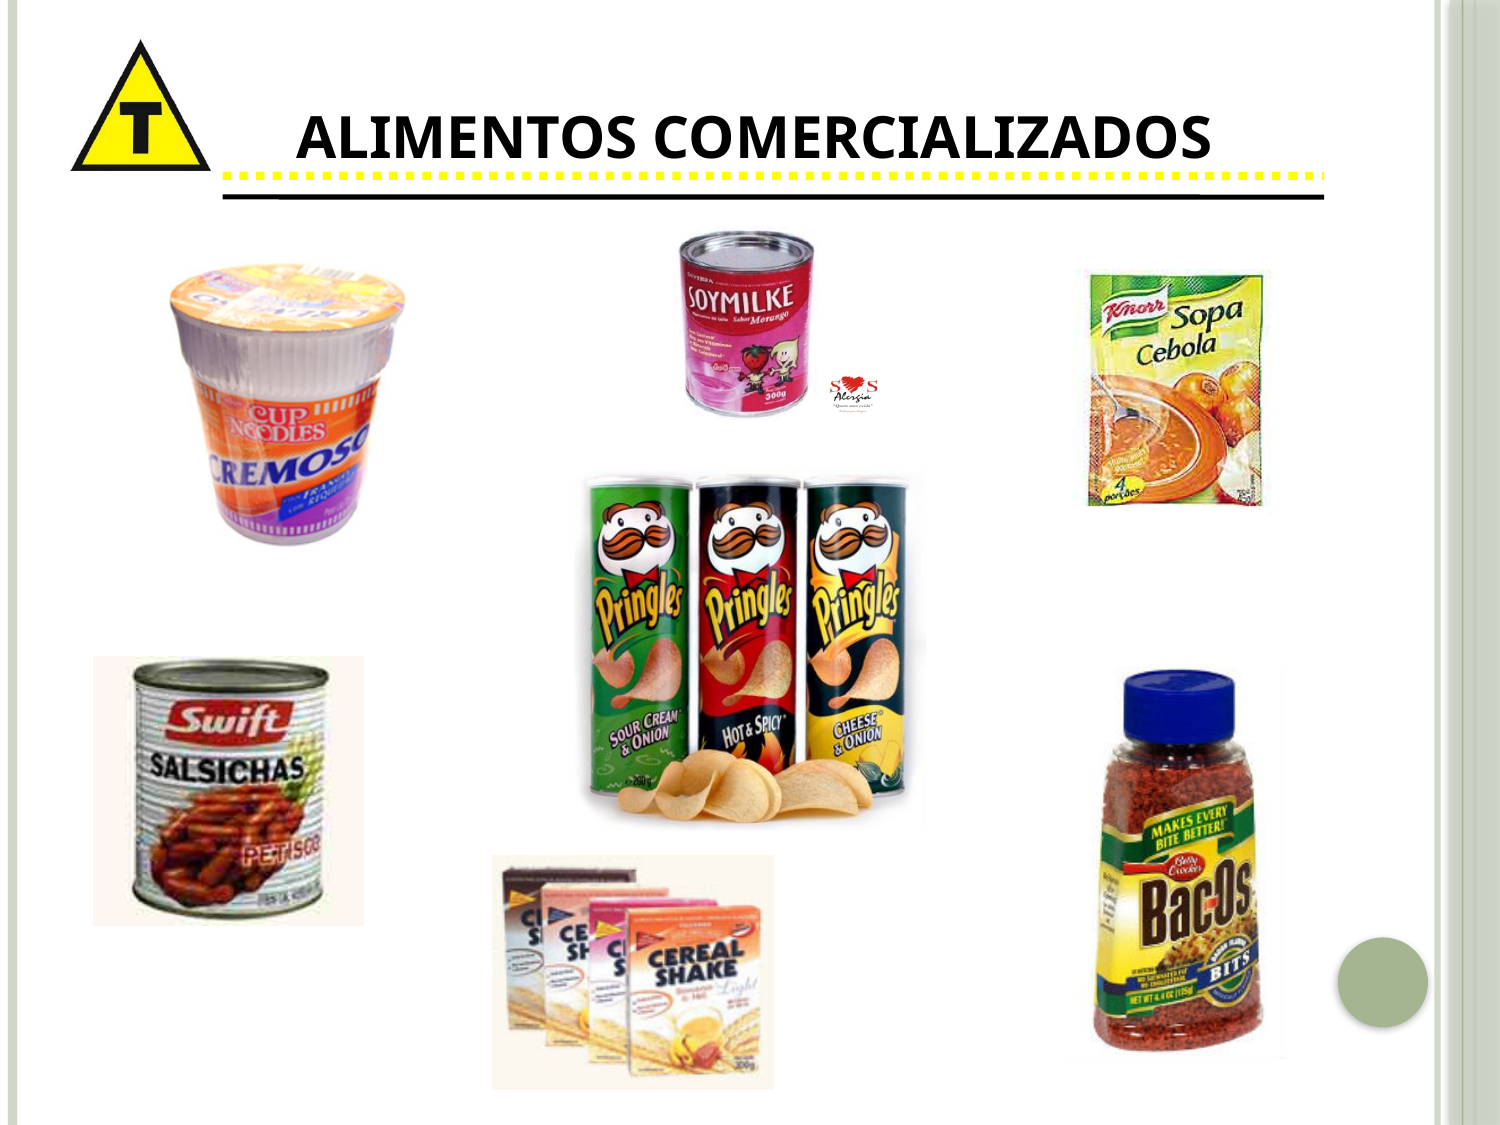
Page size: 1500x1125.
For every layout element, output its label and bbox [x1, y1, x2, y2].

picture [1066, 667, 1287, 1059]
picture [573, 468, 926, 831]
picture [620, 222, 887, 423]
picture [1054, 269, 1301, 516]
picture [491, 855, 774, 1091]
text_box [70, 39, 1325, 198]
picture [93, 655, 364, 926]
picture [105, 222, 458, 575]
